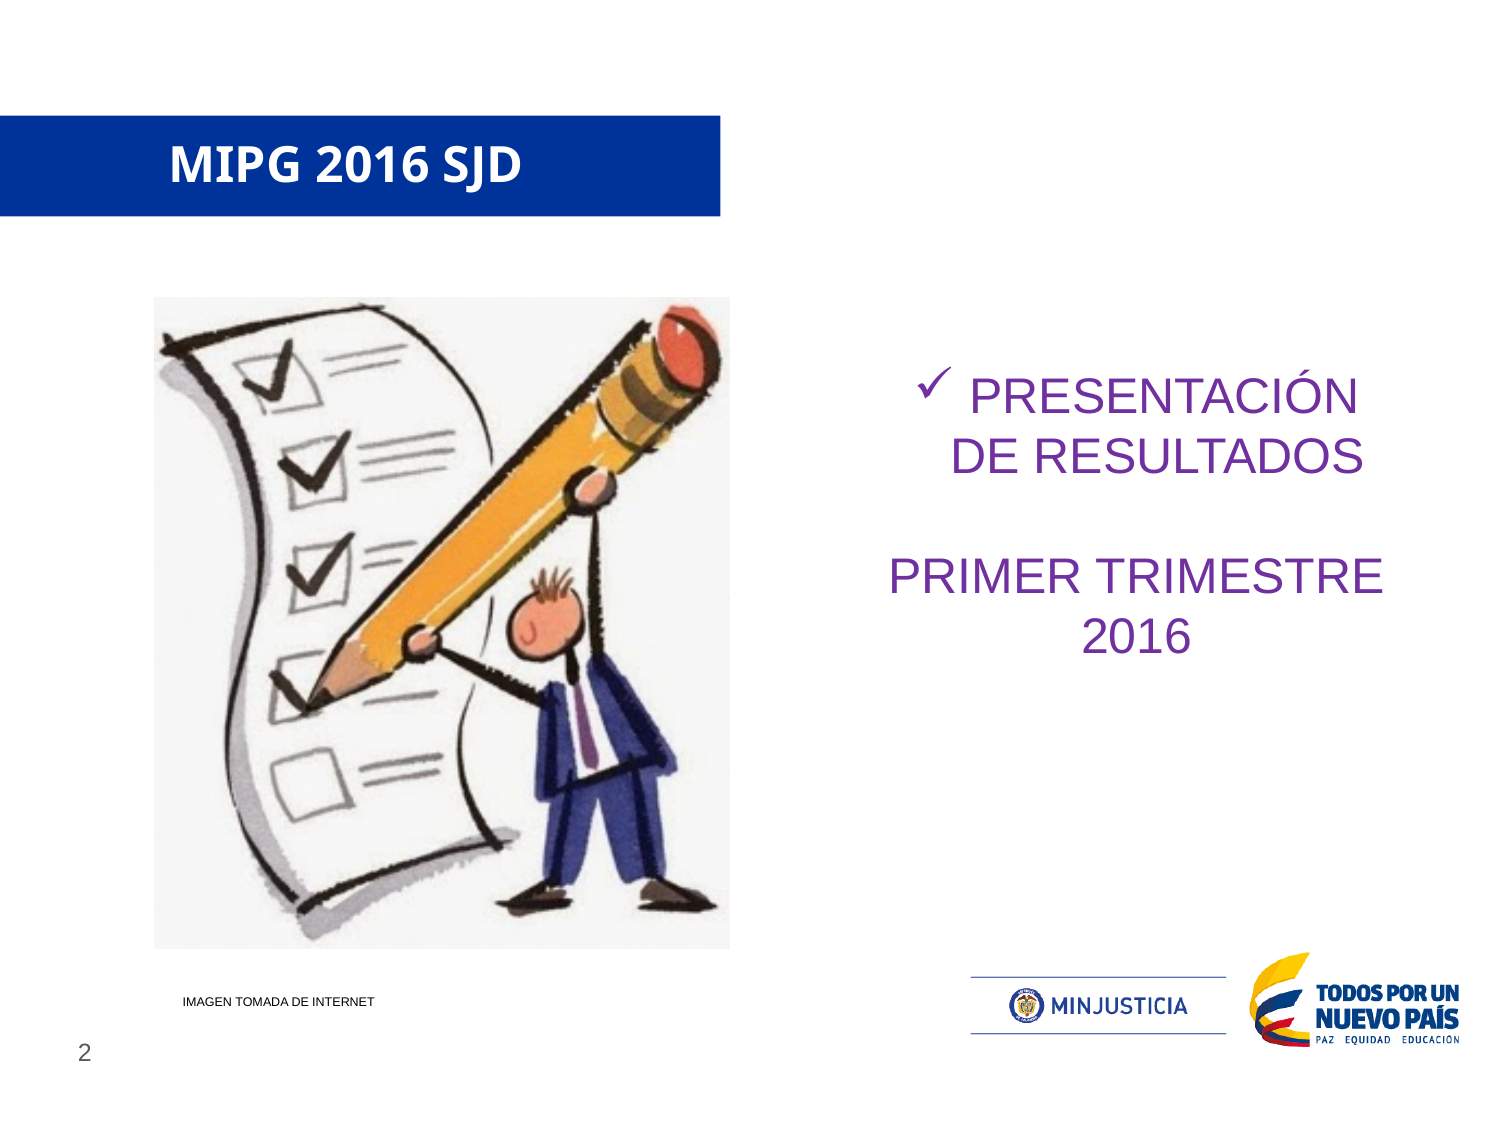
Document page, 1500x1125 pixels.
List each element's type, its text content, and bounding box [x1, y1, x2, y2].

picture [970, 952, 1459, 1047]
title MIPG 2016 SJD [37, 125, 655, 198]
text_box IMAGEN TOMADA DE INTERNET [168, 986, 409, 1017]
text_box PRESENTACIÓN DE RESULTADOS PRIMER TRIMESTRE 2016 [863, 296, 1410, 672]
picture [154, 297, 731, 949]
